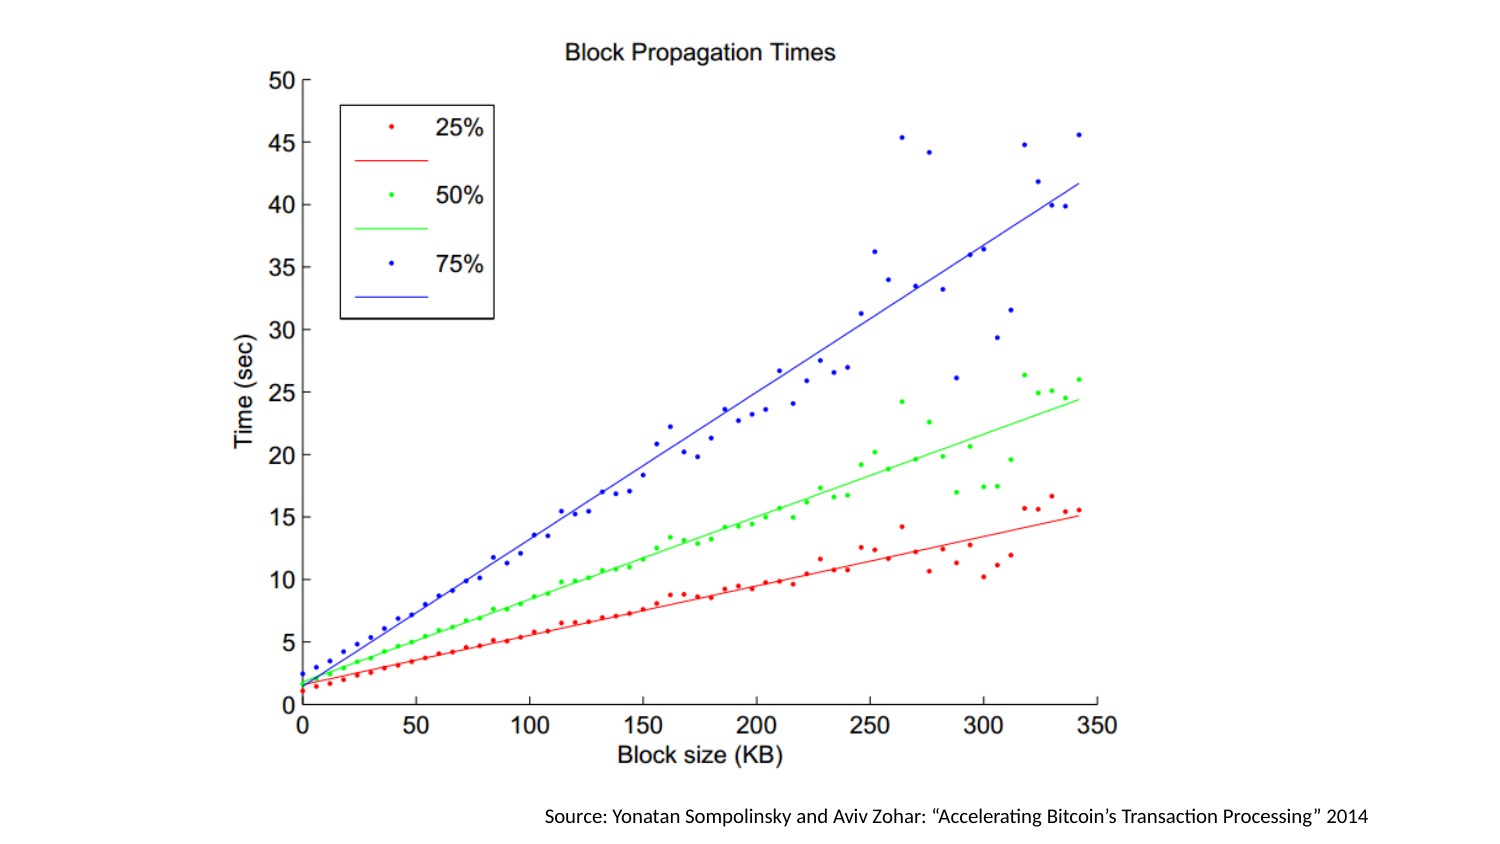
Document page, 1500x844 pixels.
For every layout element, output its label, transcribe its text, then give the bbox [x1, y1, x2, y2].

text_box Source: Yonatan Sompolinsky and Aviv Zohar: “Accelerating Bitcoin’s Transaction Processing” 2014 [529, 787, 1500, 844]
picture [196, 0, 1203, 800]
